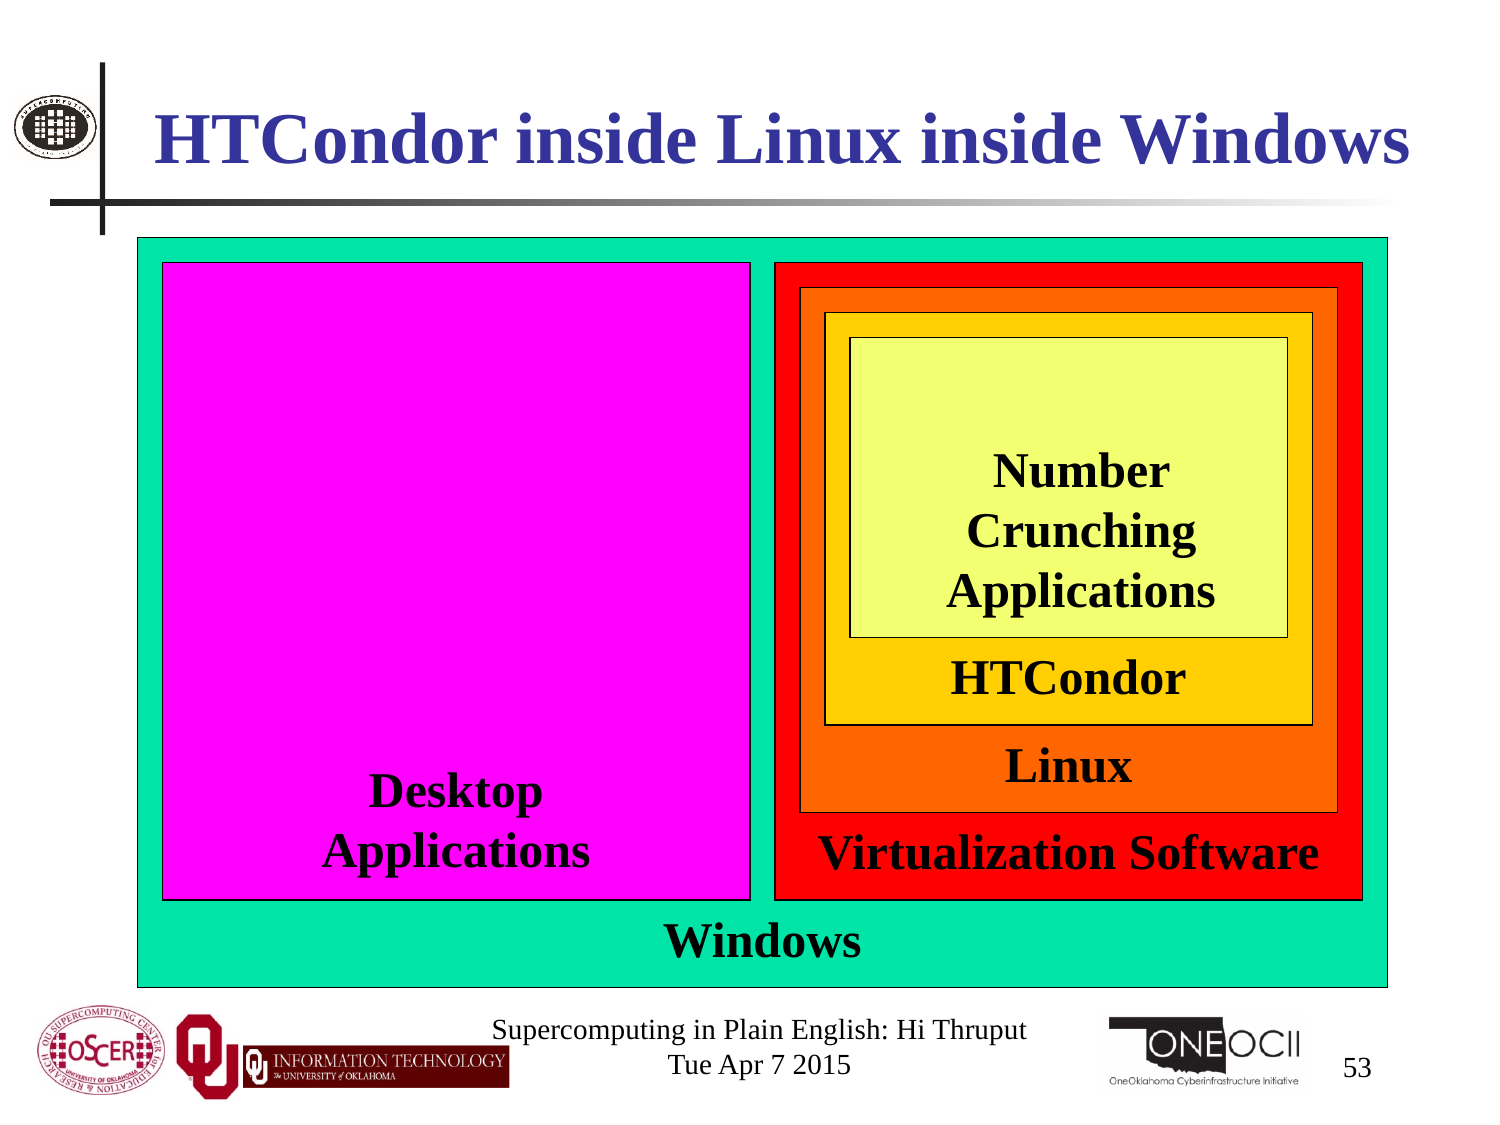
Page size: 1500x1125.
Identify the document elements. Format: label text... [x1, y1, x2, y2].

text_box [137, 237, 1388, 988]
text_box [849, 337, 1288, 638]
picture [37, 1005, 165, 1095]
text_box Virtualization Software [799, 813, 1338, 888]
text_box Linux [912, 725, 1225, 800]
text_box [799, 287, 1338, 813]
picture [1100, 1013, 1306, 1093]
text_box Number Crunching Applications [924, 430, 1238, 625]
slide_number 53 [1174, 1015, 1388, 1091]
text_box [825, 312, 1313, 725]
text_box [774, 262, 1363, 900]
picture [12, 94, 98, 161]
text_box [162, 262, 750, 900]
title HTCondor inside Linux inside Windows [124, 74, 1442, 187]
text_box HTCondor [912, 638, 1225, 713]
text_box Windows [600, 899, 925, 975]
picture [174, 1012, 513, 1102]
footer Supercomputing in Plain English: Hi Thruput Tue Apr 7 2015 [431, 1012, 1088, 1088]
text_box Desktop Applications [299, 749, 613, 885]
